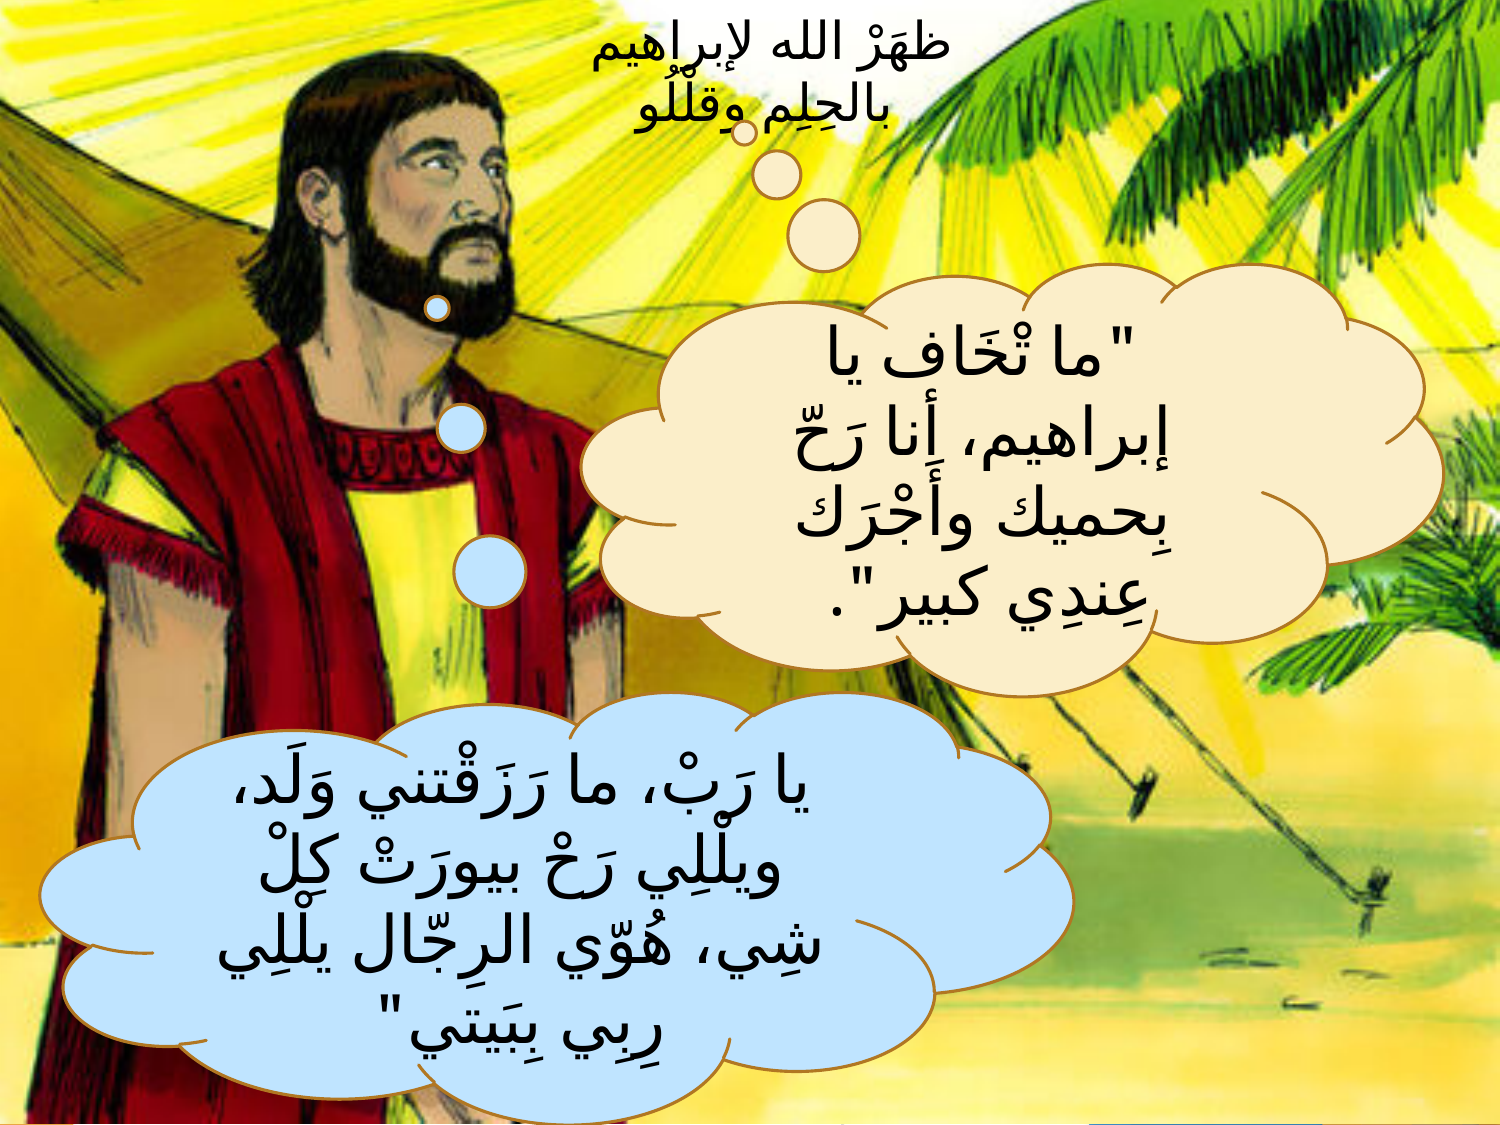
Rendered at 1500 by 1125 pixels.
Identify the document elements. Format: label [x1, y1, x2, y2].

list [0, 0, 1500, 1124]
